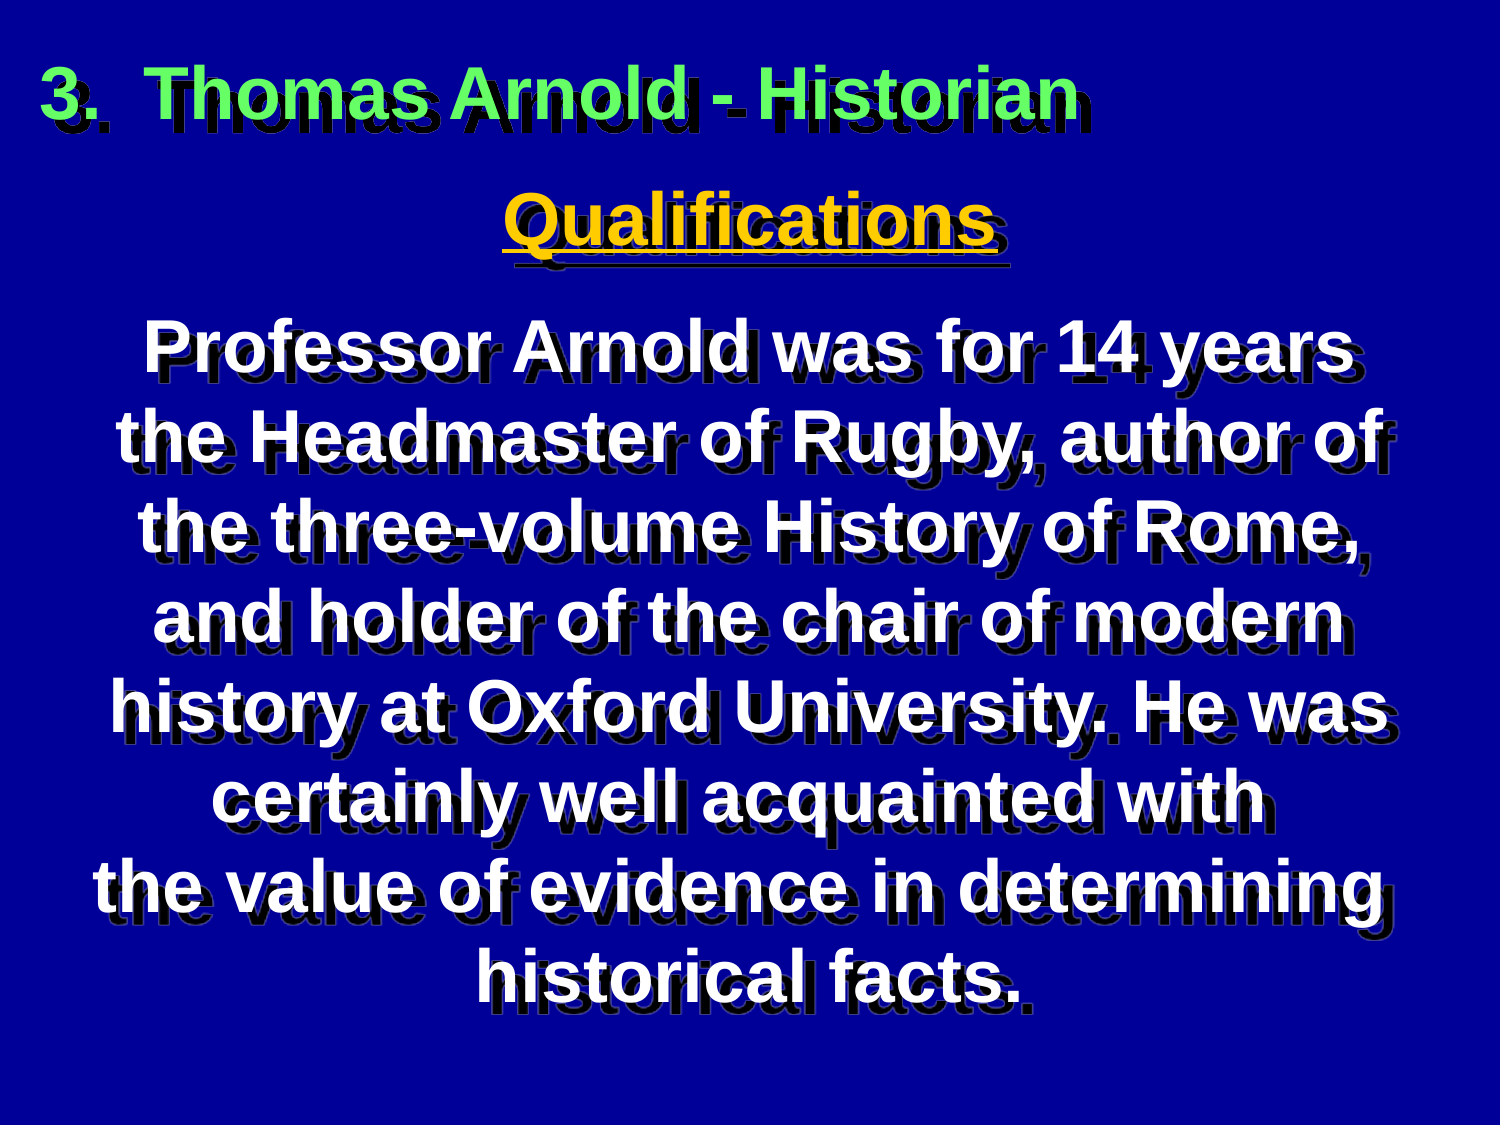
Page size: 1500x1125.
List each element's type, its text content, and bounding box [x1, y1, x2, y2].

text_box 3. Thomas Arnold - Historian [24, 37, 1500, 143]
text_box Qualifications Professor Arnold was for 14 years the Headmaster of Rugby, author of the three-volume History of Rome, and holder of the chair of modern history at Oxford University. He was certainly well acquainted with the value of evidence in determining historical facts. [62, 162, 1438, 1025]
